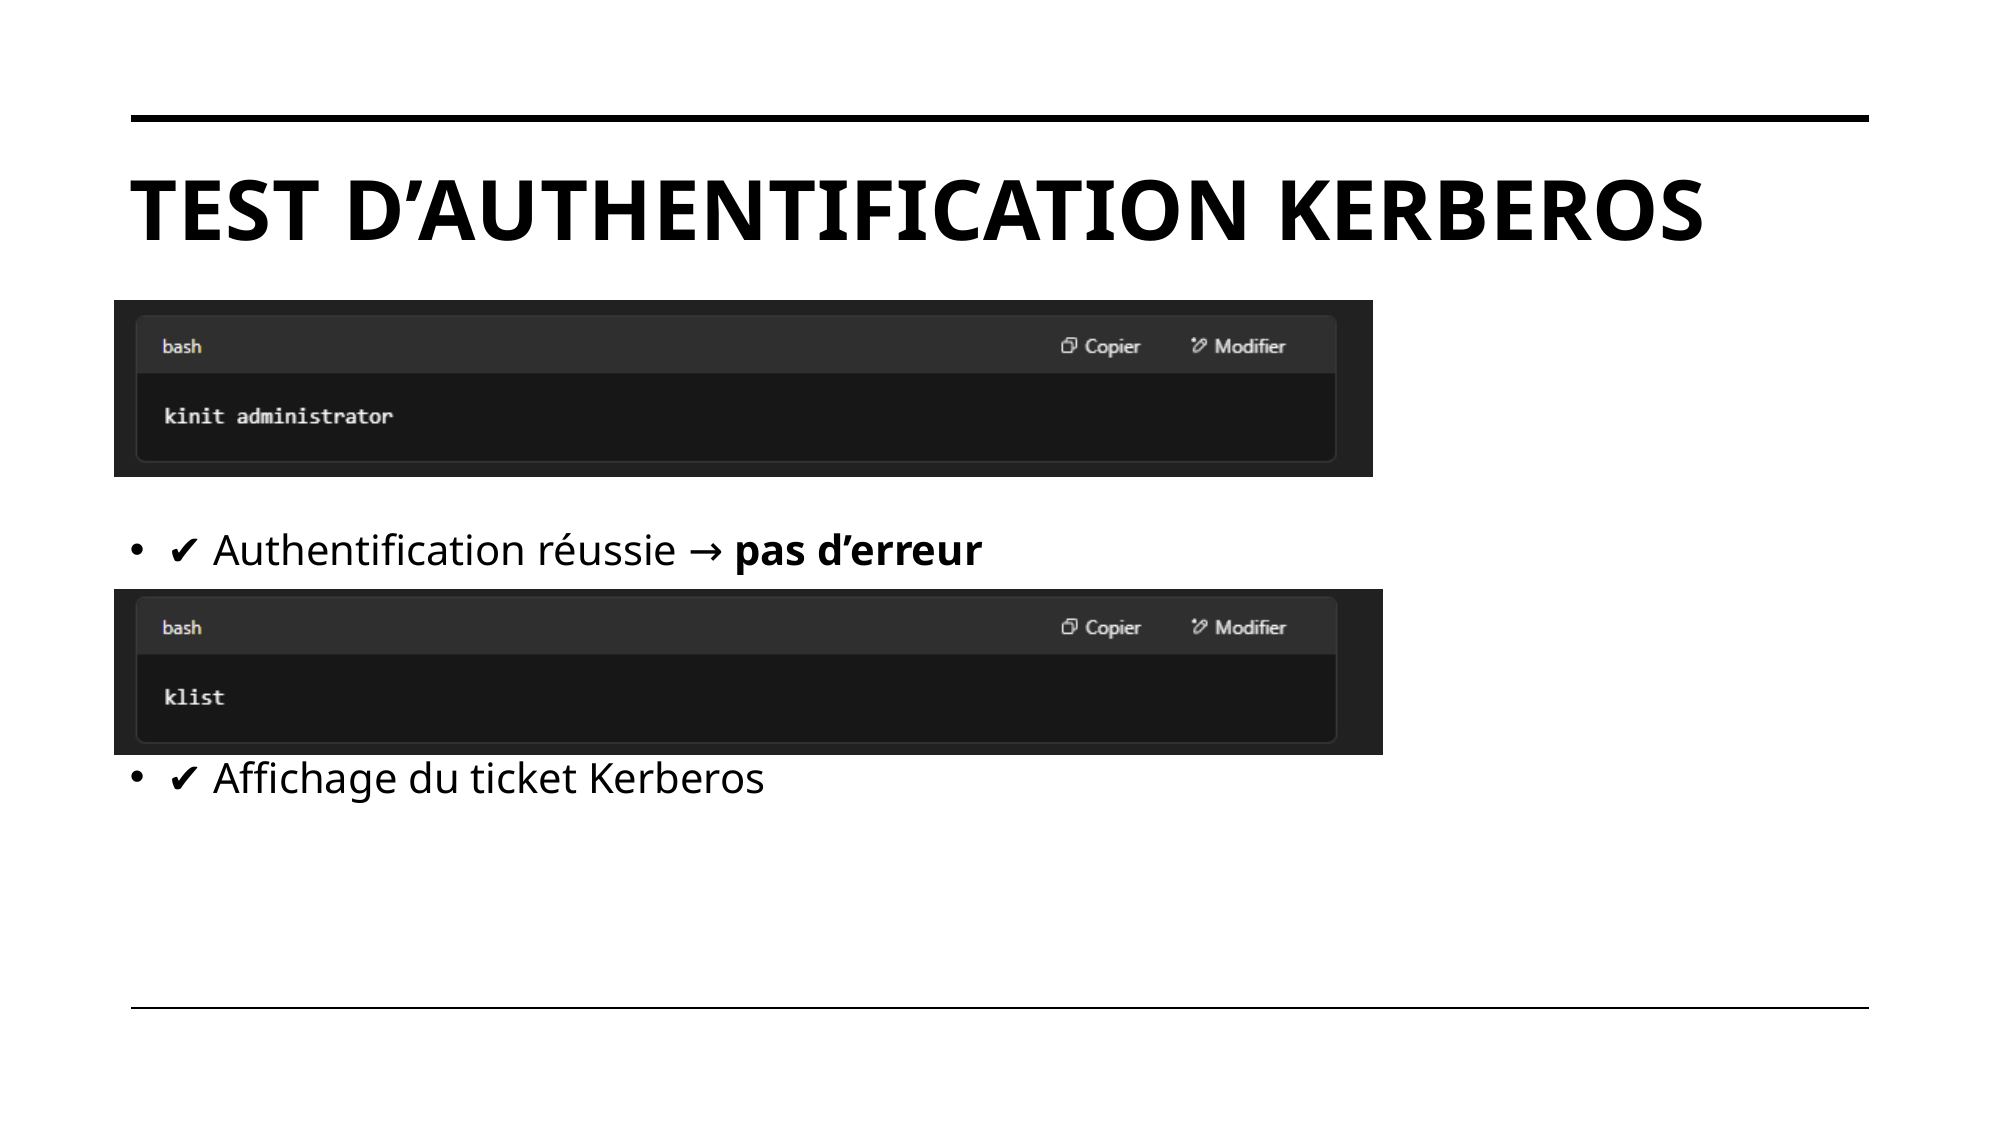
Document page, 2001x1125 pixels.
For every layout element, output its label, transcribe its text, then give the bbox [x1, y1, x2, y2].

picture [114, 589, 1383, 756]
title Test d’authentification Kerberos [114, 149, 1869, 364]
list ✔️ Authentification réussie → pas d’erreur ✔️ Affichage du ticket Kerberos [114, 364, 1869, 978]
picture [114, 300, 1373, 477]
